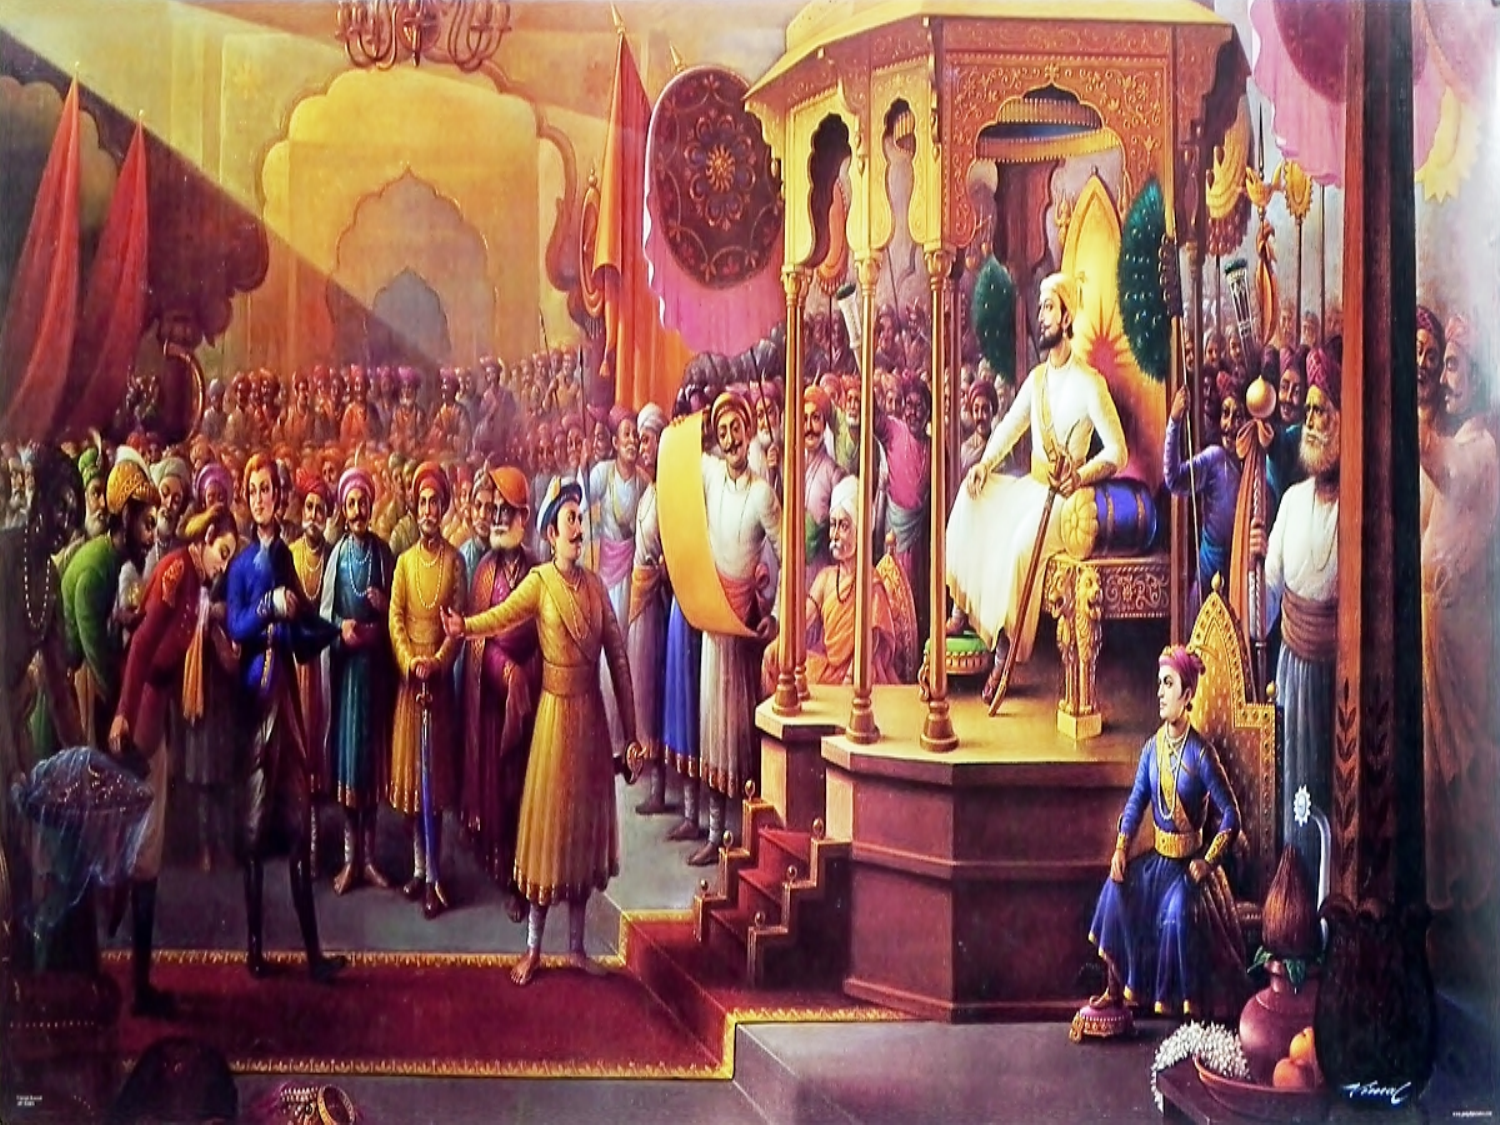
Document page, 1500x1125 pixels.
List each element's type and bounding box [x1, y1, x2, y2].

list [0, 0, 1500, 1125]
